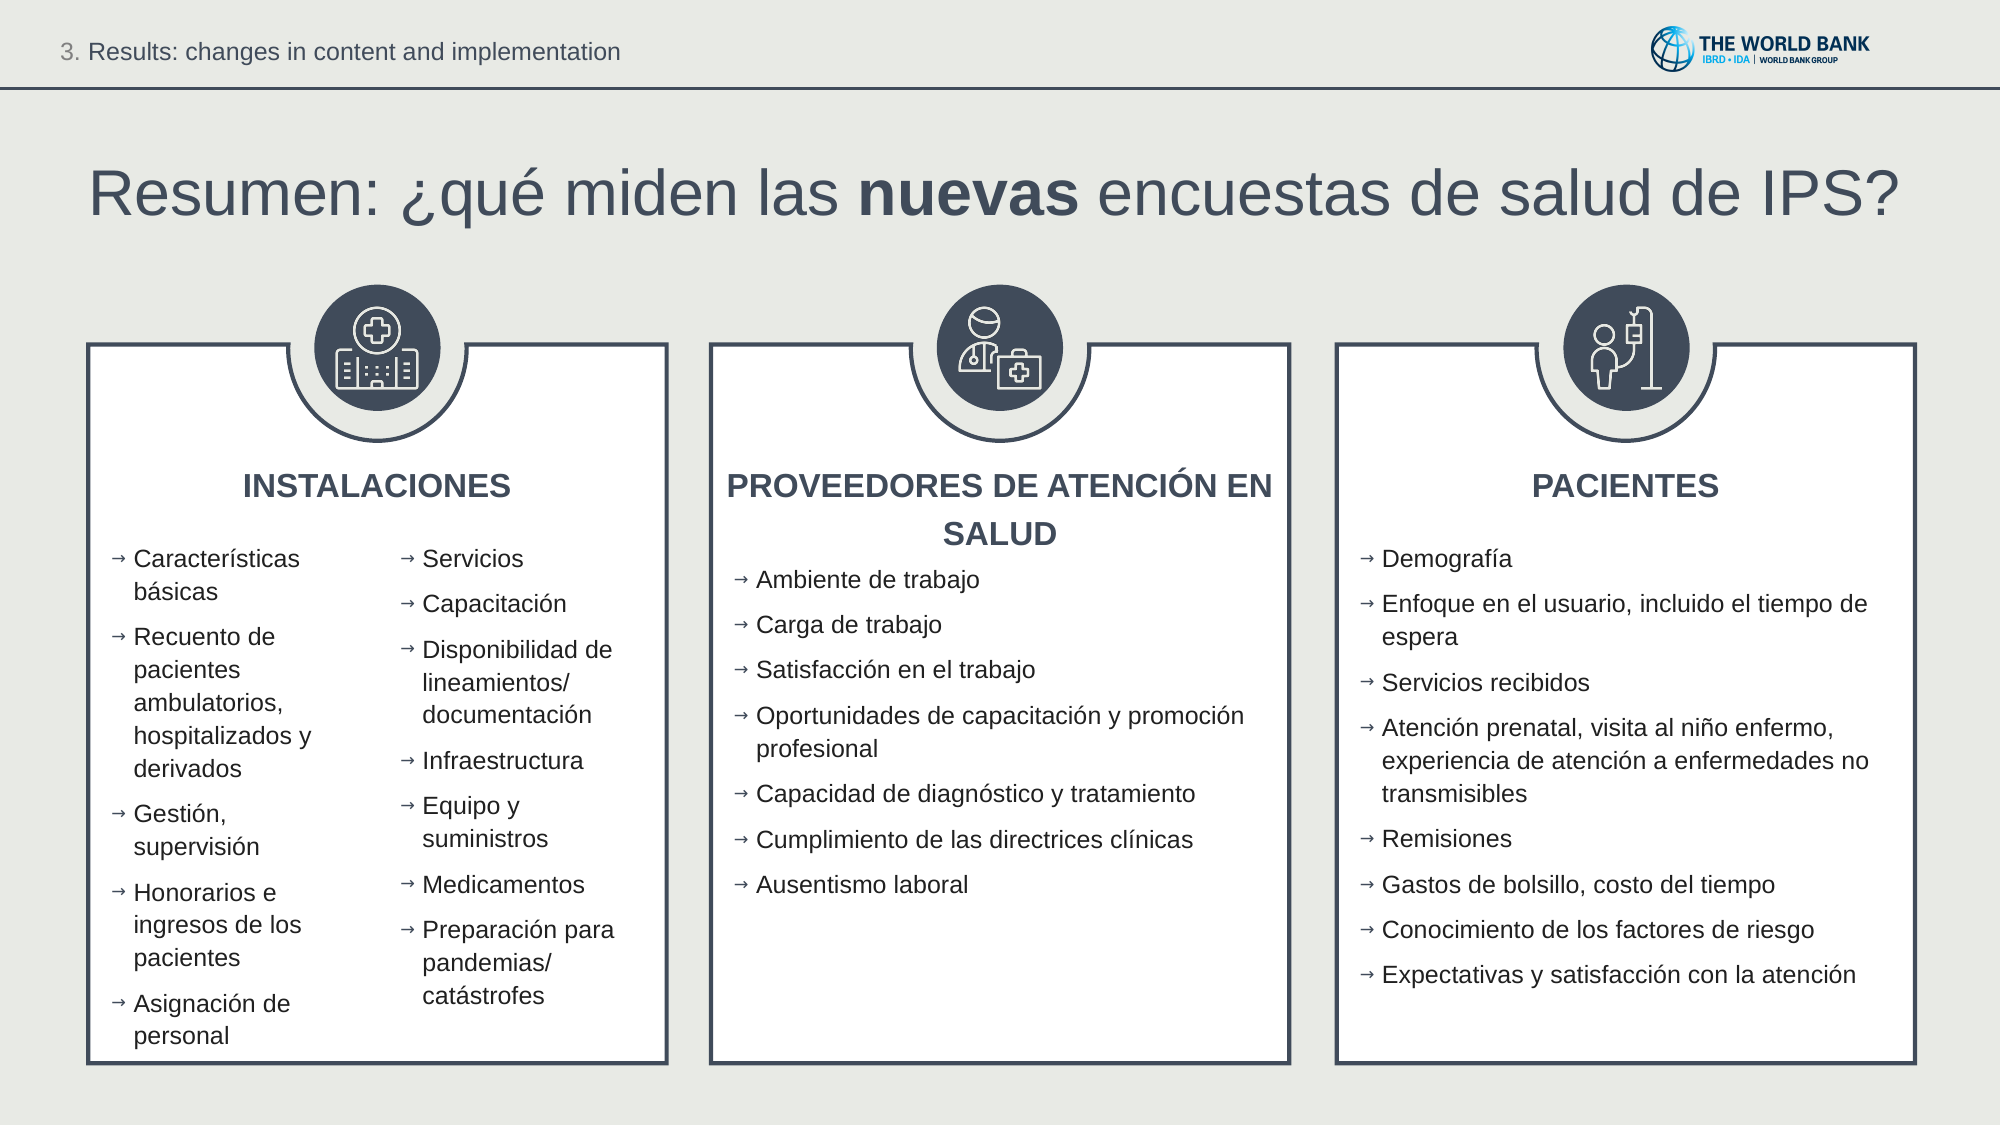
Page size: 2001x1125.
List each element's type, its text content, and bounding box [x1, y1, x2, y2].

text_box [1563, 284, 1690, 411]
text_box [1335, 343, 1917, 1065]
text_box Demografía Enfoque en el usuario, incluido el tiempo de espera Servicios recibidos Atención prenatal, visita al niño enfermo, experiencia de atención a enfermedades no transmisibles Remisiones Gastos de bolsillo, costo del tiempo Conocimiento de los factores de riesgo Expectativas y satisfacción con la atención [1359, 539, 1879, 989]
text_box Características básicas Recuento de pacientes ambulatorios, hospitalizados y derivados Gestión, supervisión Honorarios e ingresos de los pacientes Asignación de personal Servicios Capacitación Disponibilidad de lineamientos/ documentación Infraestructura Equipo y suministros Medicamentos Preparación para pandemias/ catástrofes [111, 539, 631, 1033]
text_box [936, 284, 1064, 411]
text_box PACIENTES [1336, 456, 1915, 504]
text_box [314, 284, 441, 411]
text_box [709, 343, 1291, 1065]
text_box Resumen: ¿qué miden las nuevas encuestas de salud de IPS? [88, 151, 1915, 229]
text_box INSTALACIONES [88, 456, 667, 504]
picture [1647, 26, 1870, 72]
text_box [87, 343, 668, 1065]
text_box Ambiente de trabajo Carga de trabajo Satisfacción en el trabajo Oportunidades de capacitación y promoción profesional Capacidad de diagnóstico y tratamiento Cumplimiento de las directrices clínicas Ausentismo laboral [733, 560, 1254, 899]
text_box PROVEEDORES DE ATENCIÓN EN SALUD [710, 455, 1290, 552]
